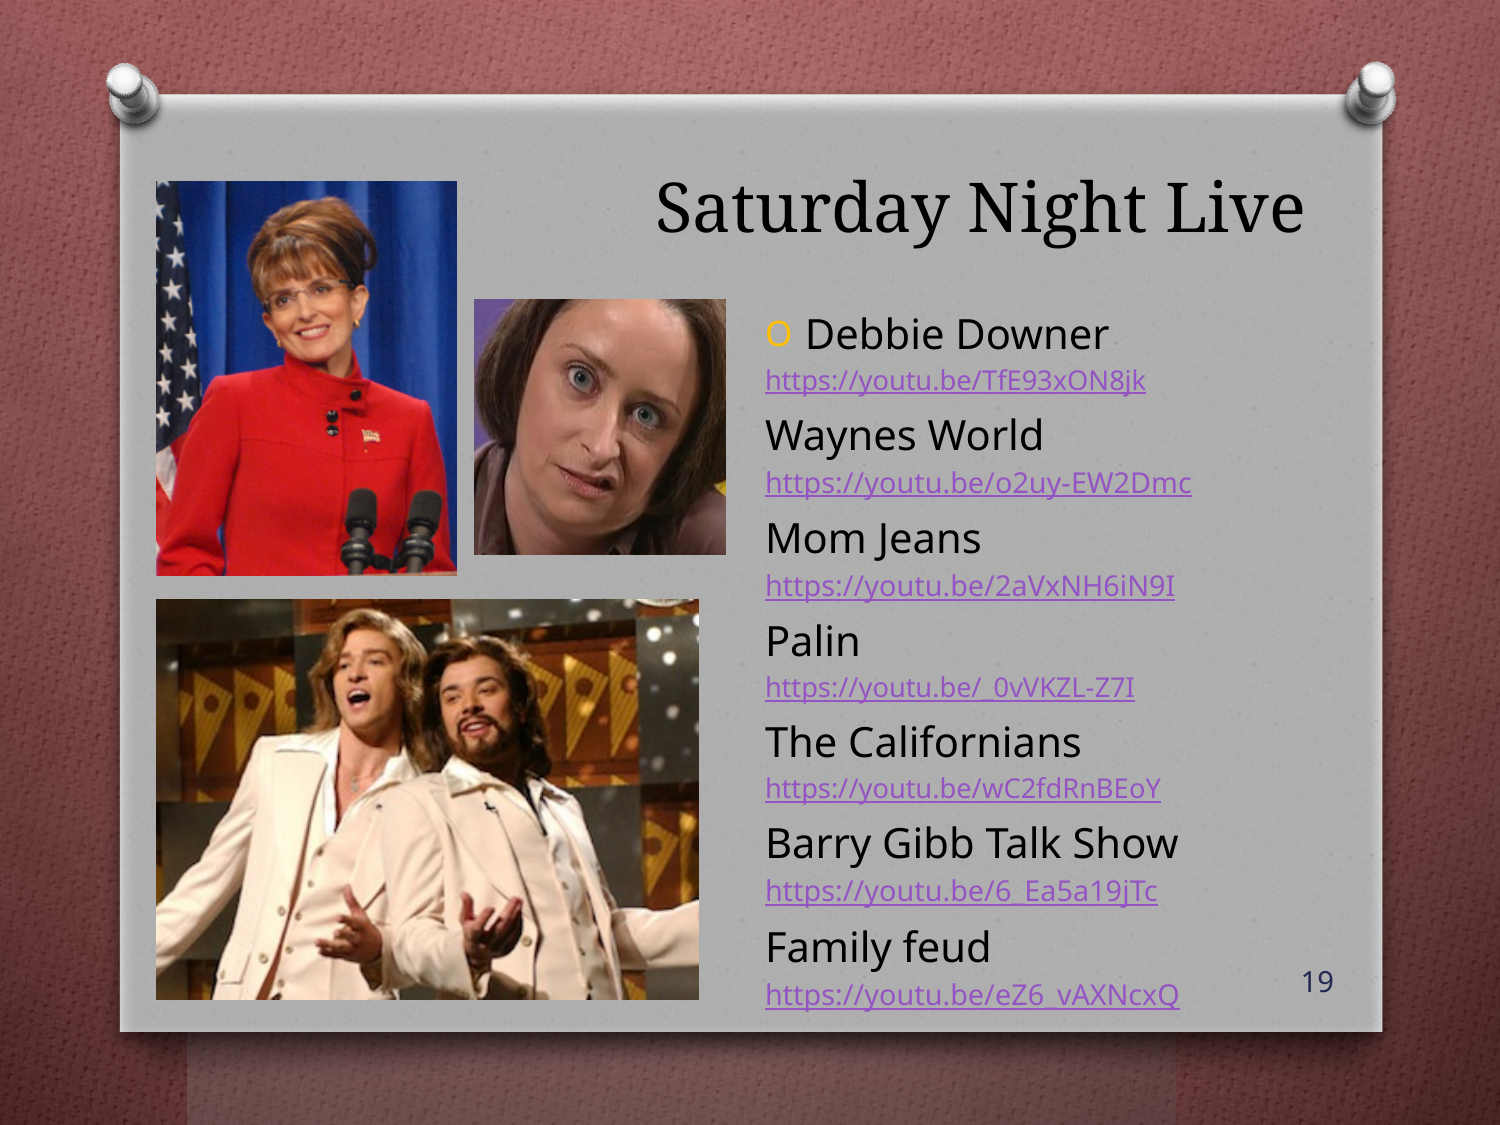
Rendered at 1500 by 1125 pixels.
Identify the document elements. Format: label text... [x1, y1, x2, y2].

picture [156, 181, 458, 576]
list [474, 299, 726, 555]
picture [156, 599, 699, 1001]
picture [1317, 35, 1439, 156]
list Debbie Downer https://youtu.be/TfE93xON8jk Waynes World https://youtu.be/o2uy-EW2Dmc Mom Jeans https://youtu.be/2aVxNH6iN9I Palin https://youtu.be/_0vVKZL-Z7I The Californians https://youtu.be/wC2fdRnBEoY Barry Gibb Talk Show https://youtu.be/6_Ea5a19jTc Family feud https://youtu.be/eZ6_vAXNcxQ [750, 299, 1375, 1025]
picture [75, 29, 198, 153]
title Saturday Night Live [512, 134, 1323, 275]
